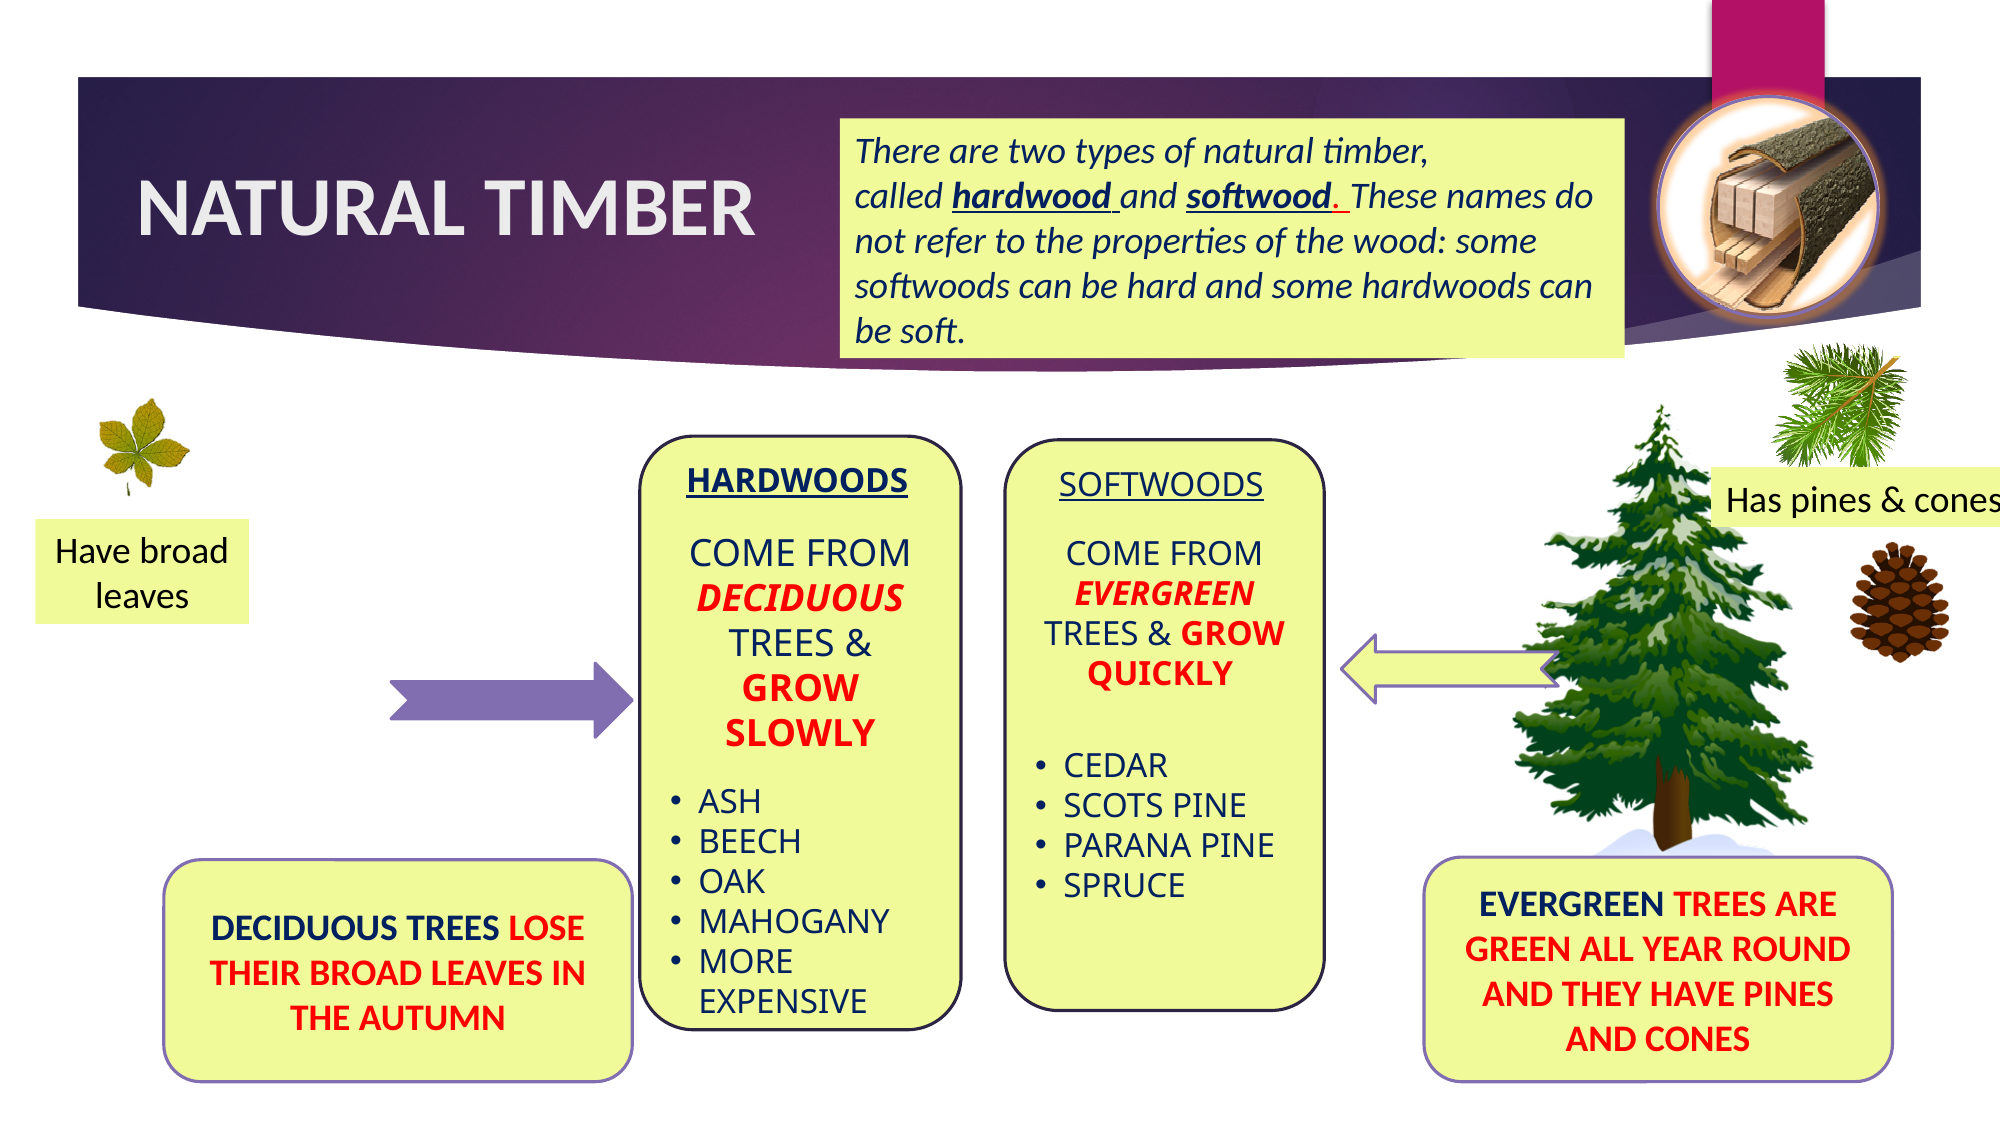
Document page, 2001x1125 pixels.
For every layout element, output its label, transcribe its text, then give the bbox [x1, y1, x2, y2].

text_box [1004, 439, 1559, 1011]
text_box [1423, 383, 1893, 1082]
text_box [390, 435, 962, 1030]
text_box Has pines & cones [1897, 467, 2000, 527]
text_box Have broad leaves [35, 583, 249, 624]
text_box There are two types of natural timber, called hardwood and softwood. These names do not refer to the properties of the wood: some softwoods can be hard and some hardwoods can be soft. [839, 118, 1625, 359]
picture [1850, 542, 1949, 663]
text_box [1656, 94, 1880, 320]
picture [1767, 339, 1909, 476]
text_box DECIDUOUS TREES LOSE THEIR BROAD LEAVES IN THE AUTUMN [162, 858, 634, 1084]
title NATURAL TIMBER [121, 143, 839, 260]
picture [35, 311, 293, 574]
